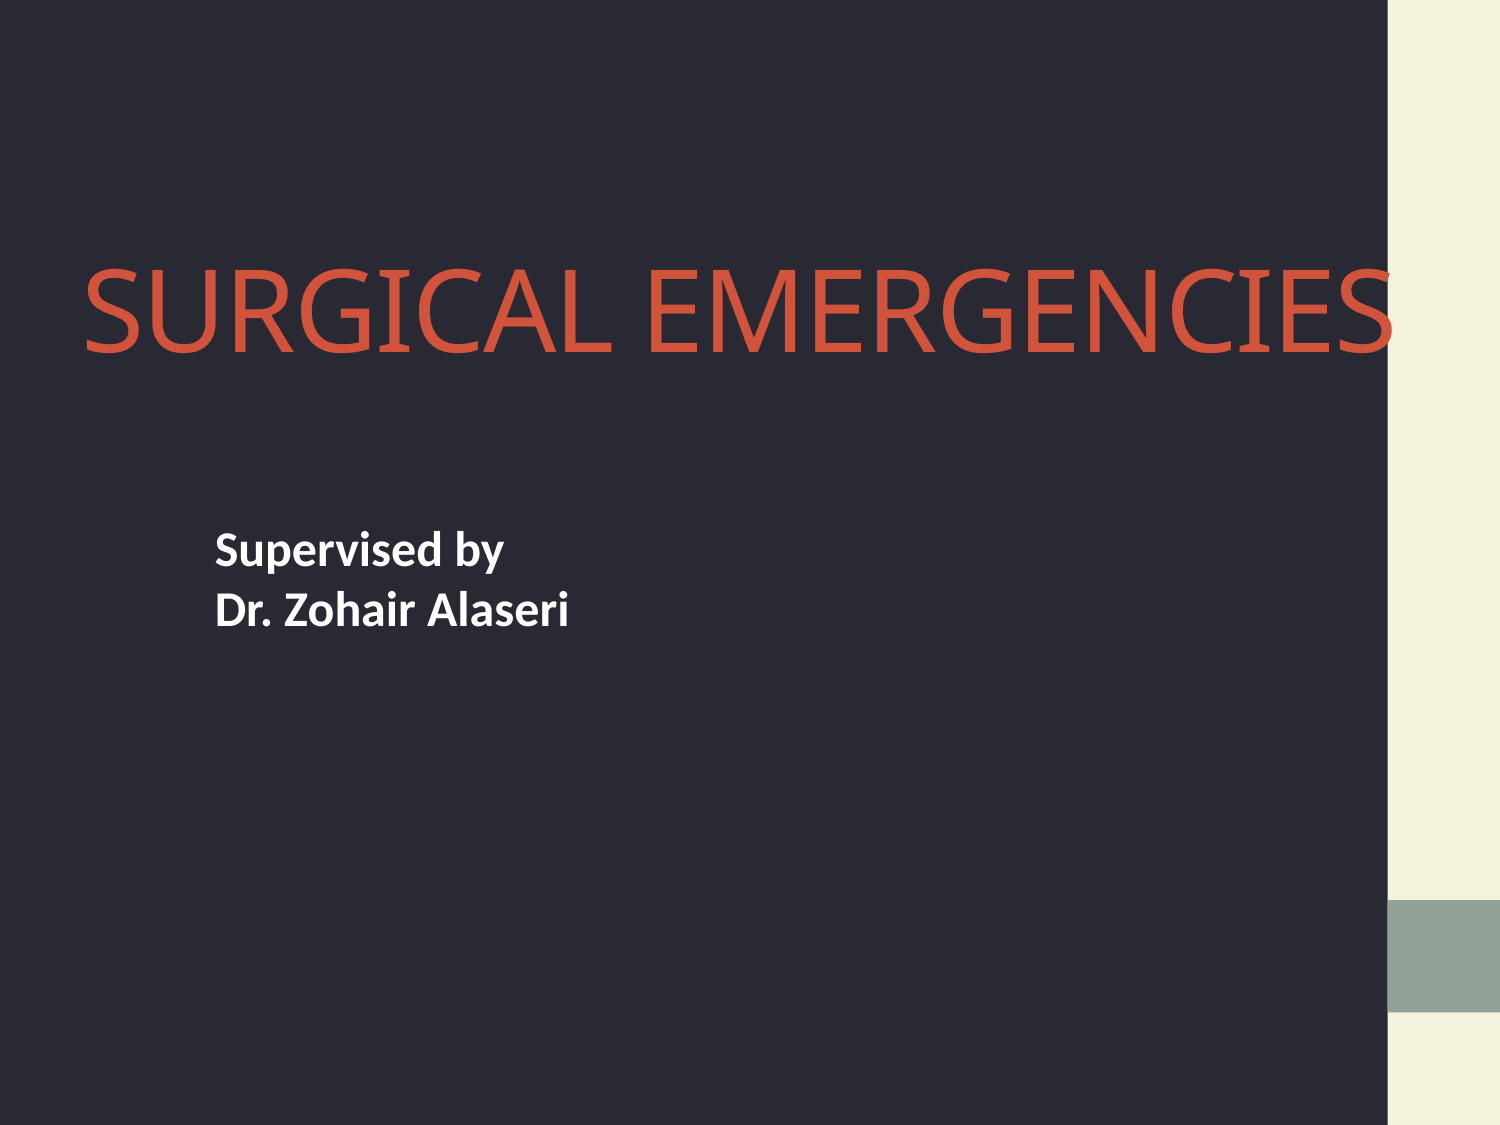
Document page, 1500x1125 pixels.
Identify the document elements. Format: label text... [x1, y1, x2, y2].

text_box Supervised by Dr. Zohair Alaseri [200, 509, 1125, 645]
title SURGICAL EMERGENCIES [65, 212, 1415, 400]
